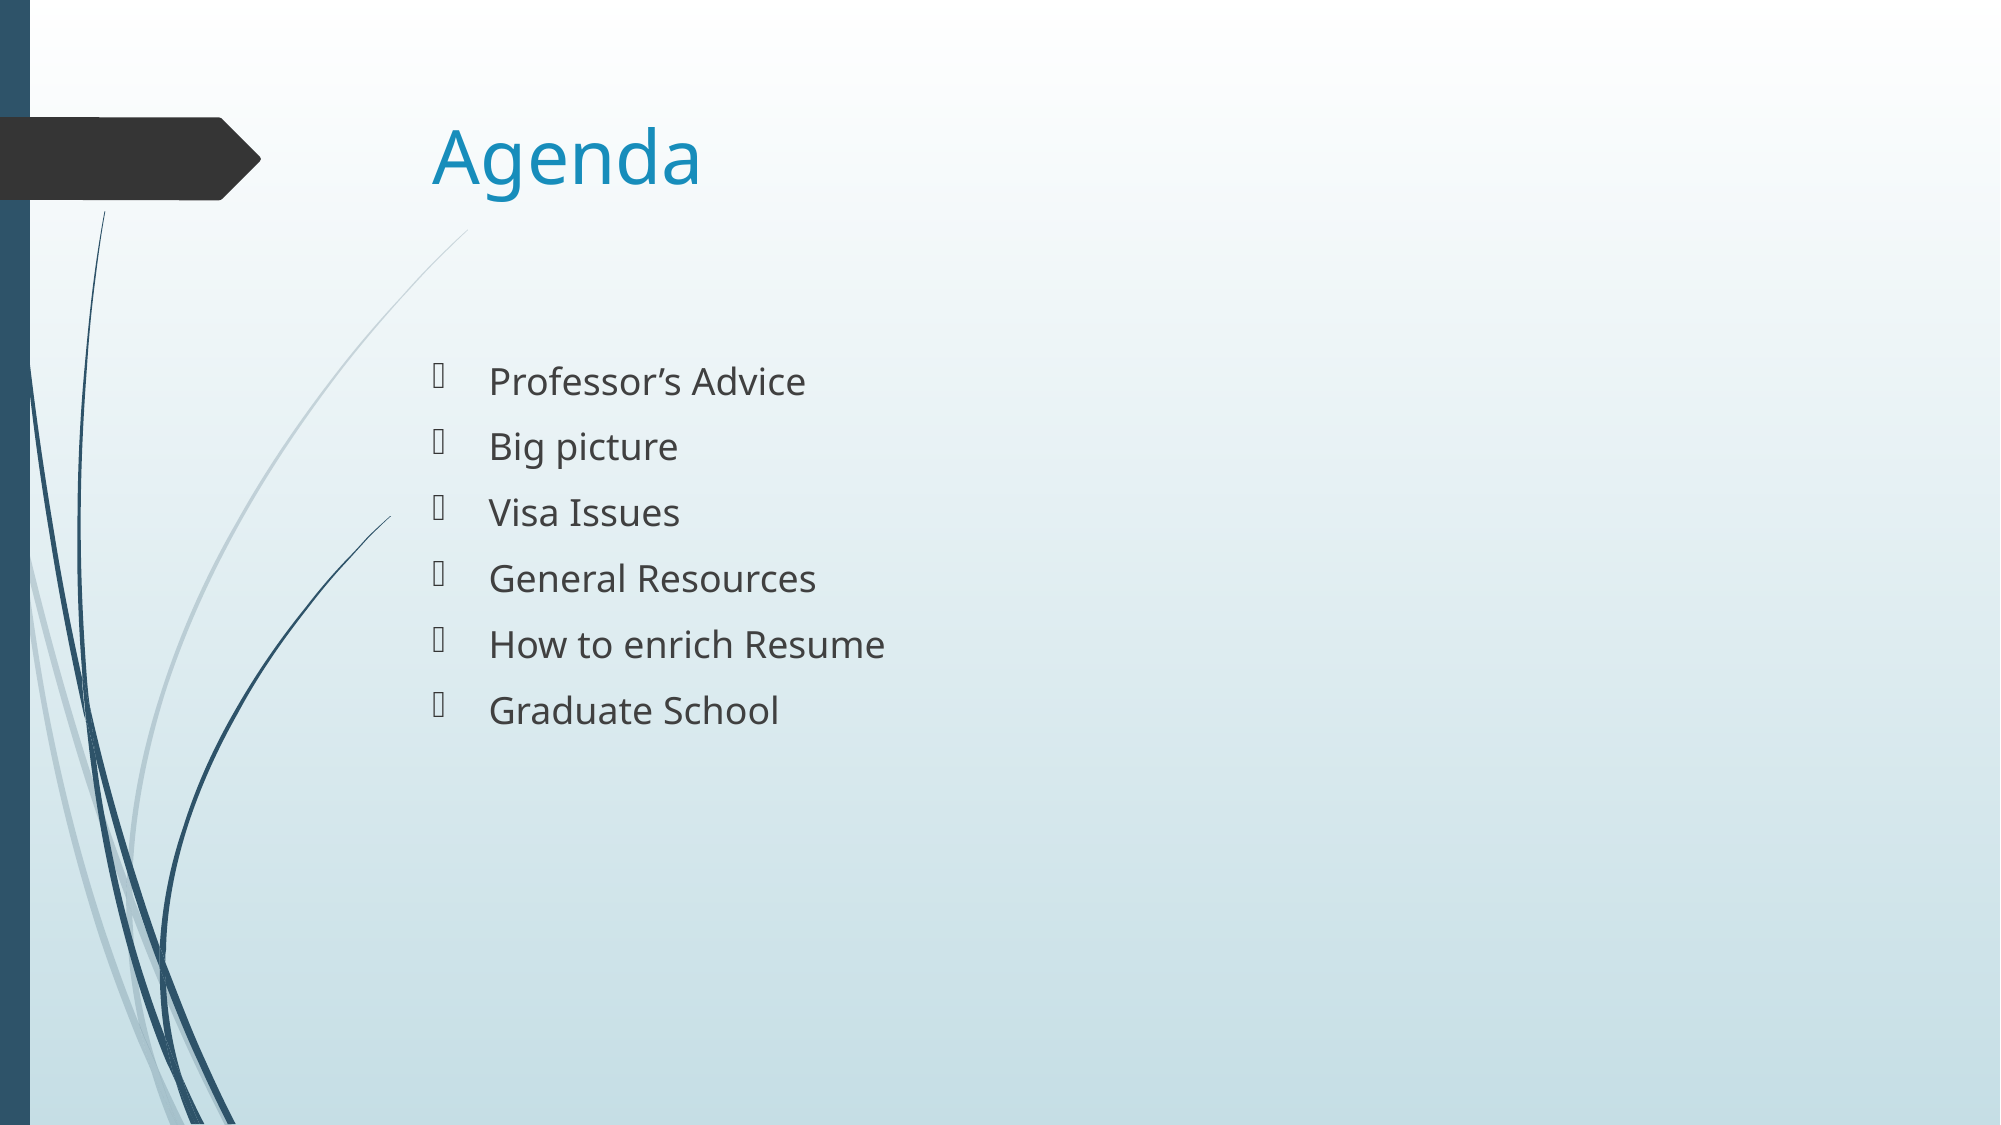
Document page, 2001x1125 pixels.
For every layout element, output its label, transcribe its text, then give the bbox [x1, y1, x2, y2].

list Professor’s Advice Big picture Visa Issues General Resources How to enrich Resume Graduate School [424, 349, 1888, 971]
title Agenda [424, 101, 1888, 313]
